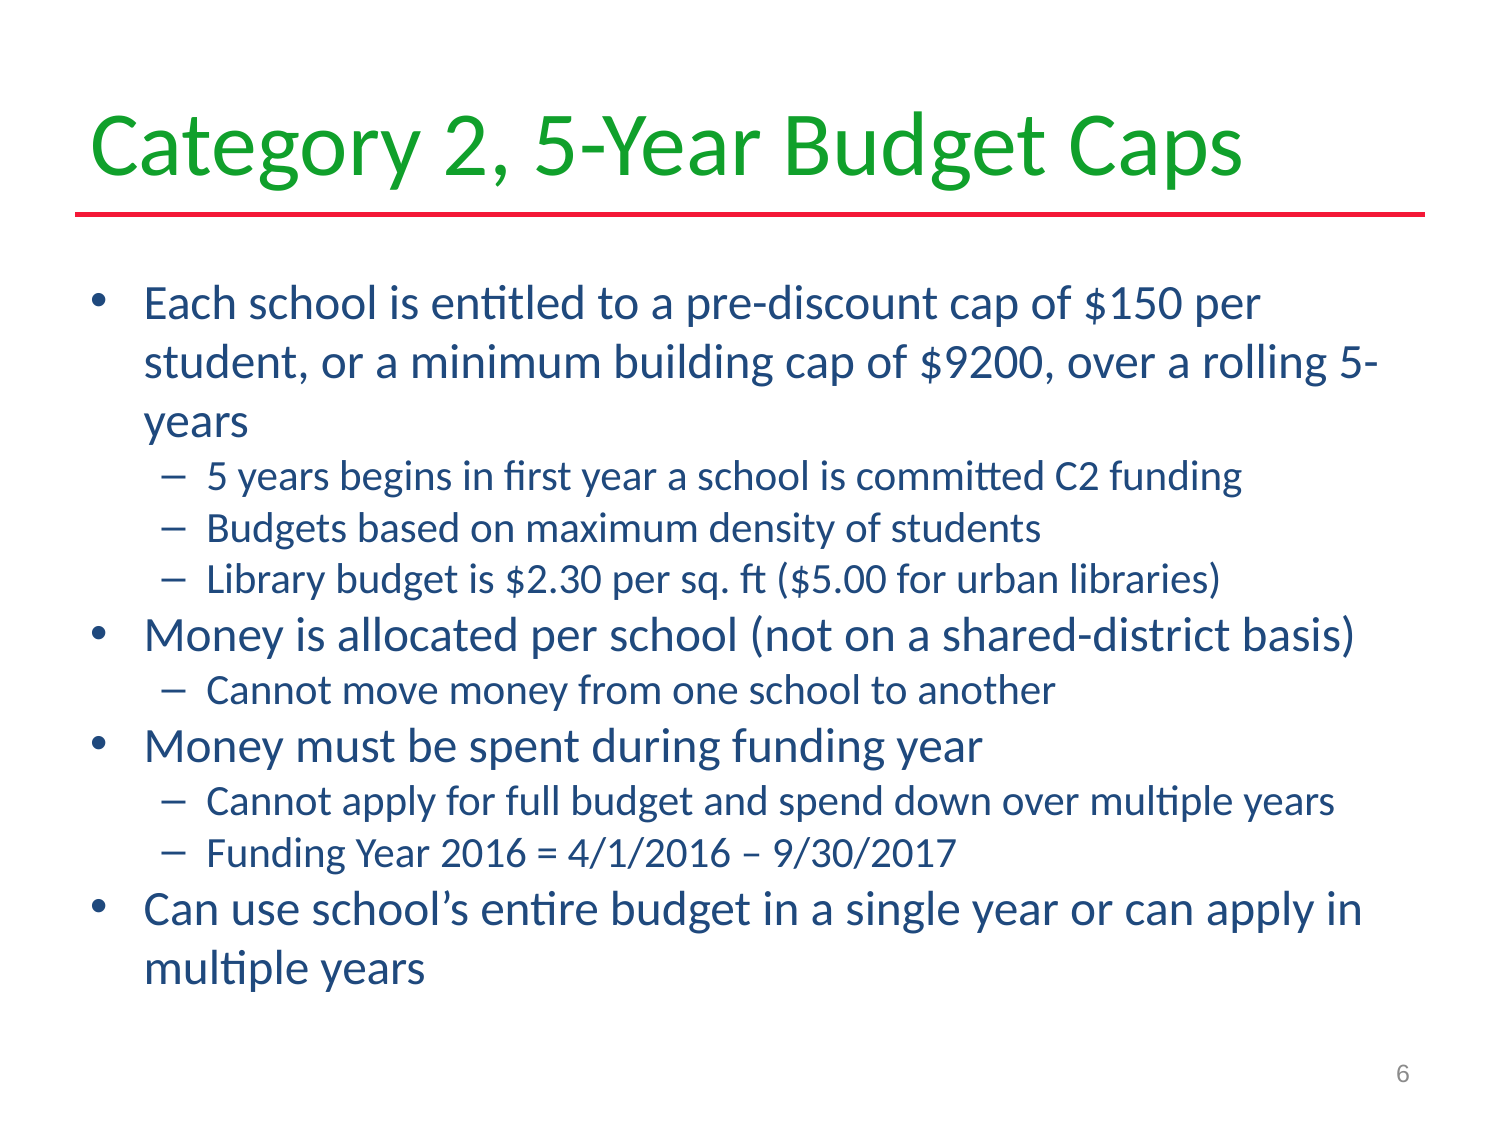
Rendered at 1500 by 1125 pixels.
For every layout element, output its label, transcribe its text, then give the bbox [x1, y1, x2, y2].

slide_number 6 [1074, 1042, 1425, 1103]
title Category 2, 5-Year Budget Caps [75, 45, 1425, 233]
list Each school is entitled to a pre-discount cap of $150 per student, or a minimum building cap of $9200, over a rolling 5-years 5 years begins in first year a school is committed C2 funding Budgets based on maximum density of students Library budget is $2.30 per sq. ft ($5.00 for urban libraries) Money is allocated per school (not on a shared-district basis) Cannot move money from one school to another Money must be spent during funding year Cannot apply for full budget and spend down over multiple years Funding Year 2016 = 4/1/2016 – 9/30/2017 Can use school’s entire budget in a single year or can apply in multiple years [75, 262, 1425, 1005]
